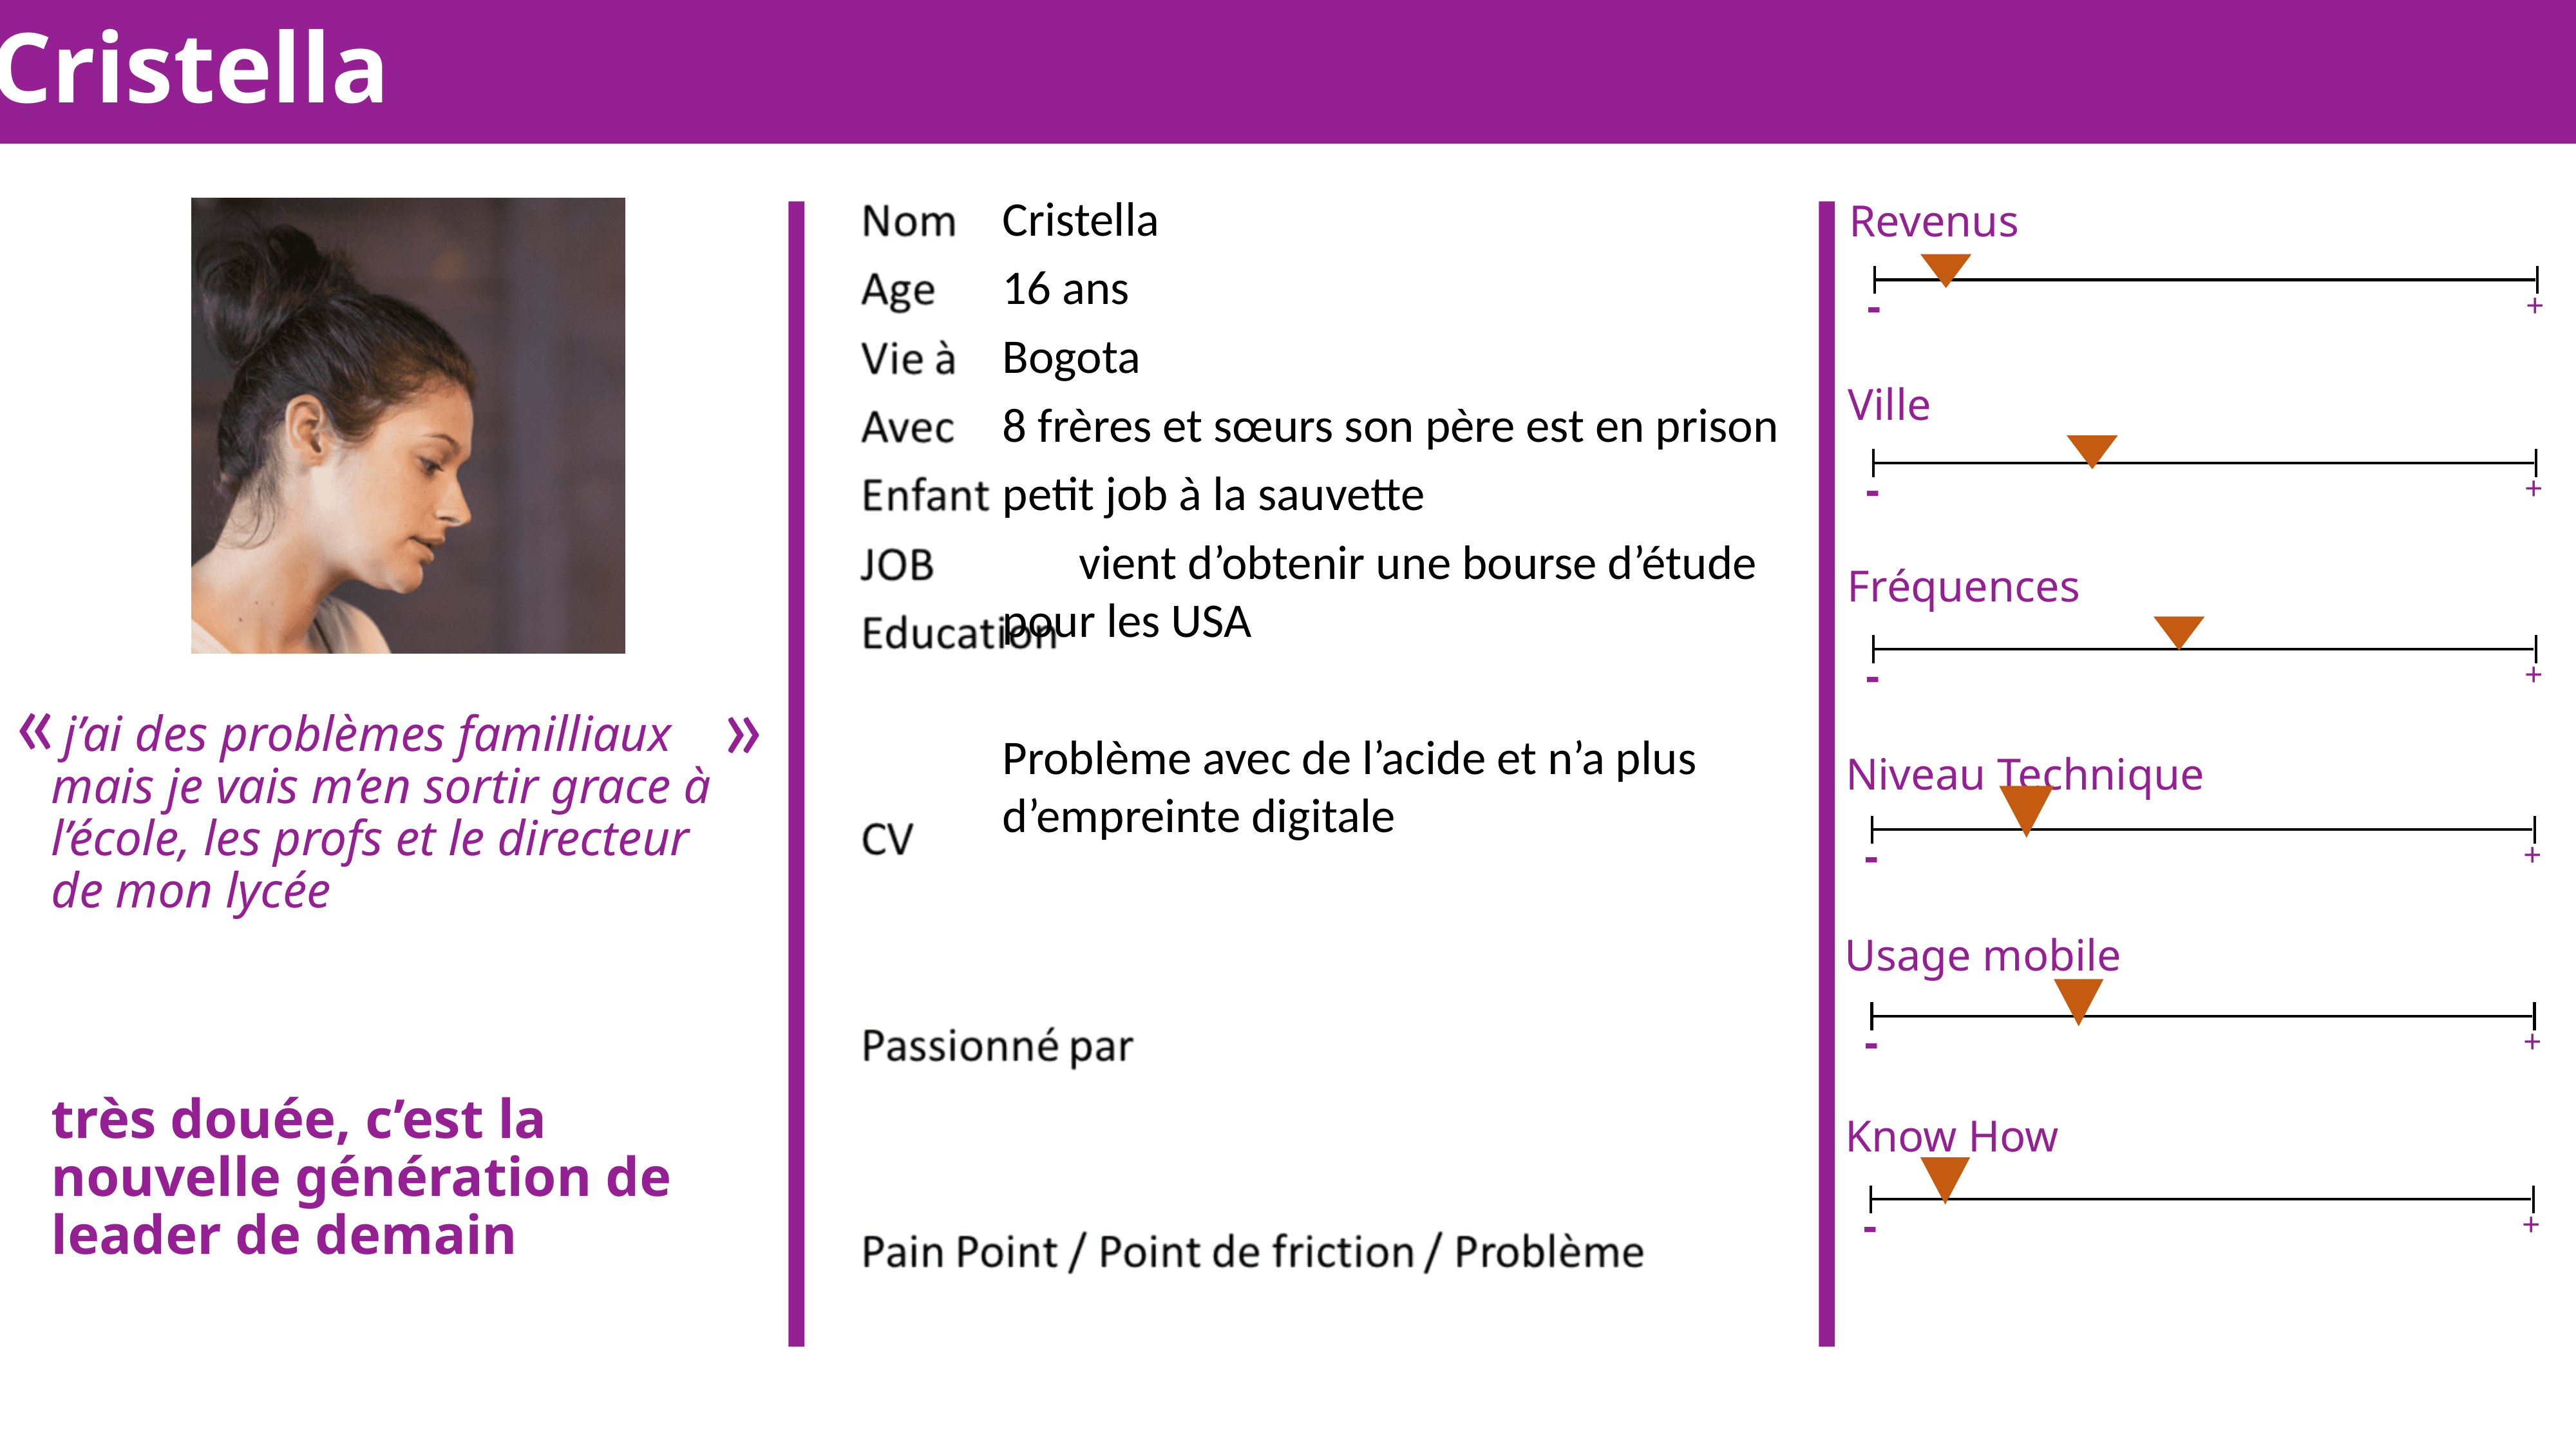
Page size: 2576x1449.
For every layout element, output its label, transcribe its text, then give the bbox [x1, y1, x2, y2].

text_box [1920, 1157, 1971, 1205]
text_box [2067, 435, 2118, 469]
list Cristella 16 ans Bogota 8 frères et sœurs son père est en prison petit job à la sauvette vient d’obtenir une bourse d’étude pour les USA Problème avec de l’acide et n’a plus d’empreinte digitale [992, 177, 1794, 1449]
picture [831, 173, 1757, 1388]
picture [191, 197, 625, 654]
text_box j’ai des problèmes familliaux mais je vais m’en sortir grace à l’école, les profs et le directeur de mon lycée [41, 700, 757, 1027]
list très douée, c’est la nouvelle génération de leader de demain [41, 1081, 759, 1410]
text_box [2153, 616, 2205, 651]
text_box [1999, 786, 2054, 838]
text_box [2054, 979, 2104, 1027]
title Cristella [0, 0, 2576, 144]
text_box [1920, 254, 1972, 289]
